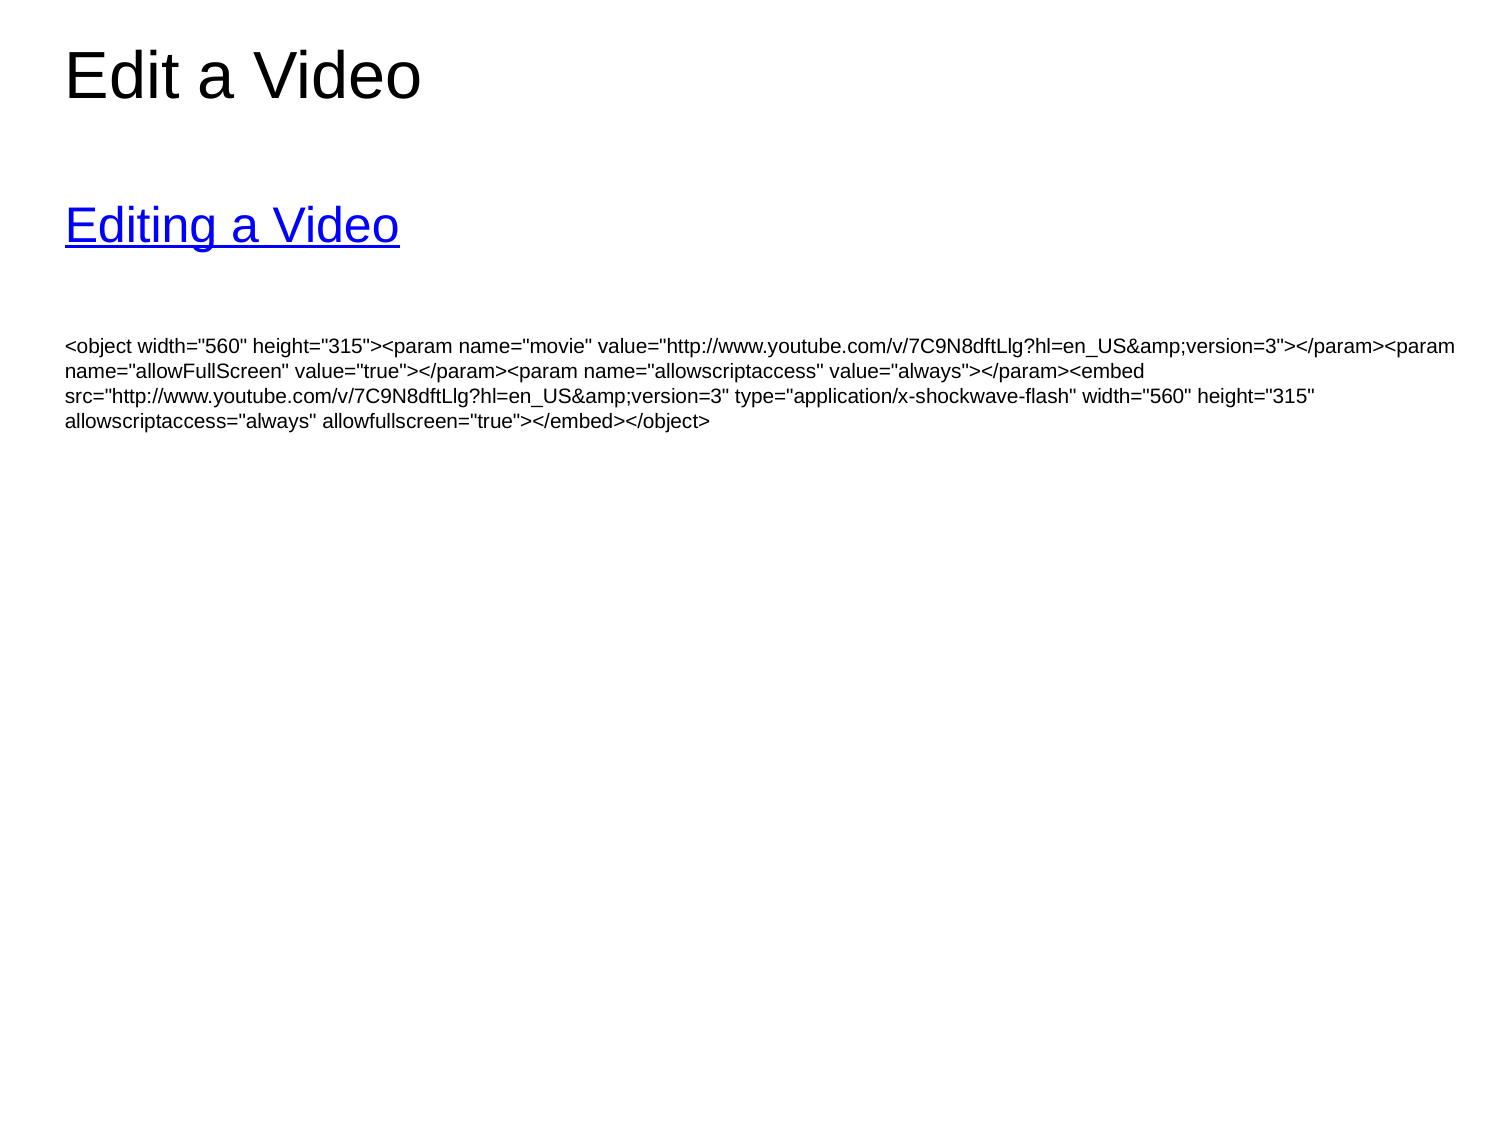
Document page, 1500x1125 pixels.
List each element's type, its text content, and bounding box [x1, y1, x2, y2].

text_box Edit a Video Editing a Video <object width="560" height="315"><param name="movie" value="http://www.youtube.com/v/7C9N8dftLlg?hl=en_US&amp;version=3"></param><param name="allowFullScreen" value="true"></param><param name="allowscriptaccess" value="always"></param><embed src="http://www.youtube.com/v/7C9N8dftLlg?hl=en_US&amp;version=3" type="application/x-shockwave-flash" width="560" height="315" allowscriptaccess="always" allowfullscreen="true"></embed></object> [50, 24, 1500, 465]
